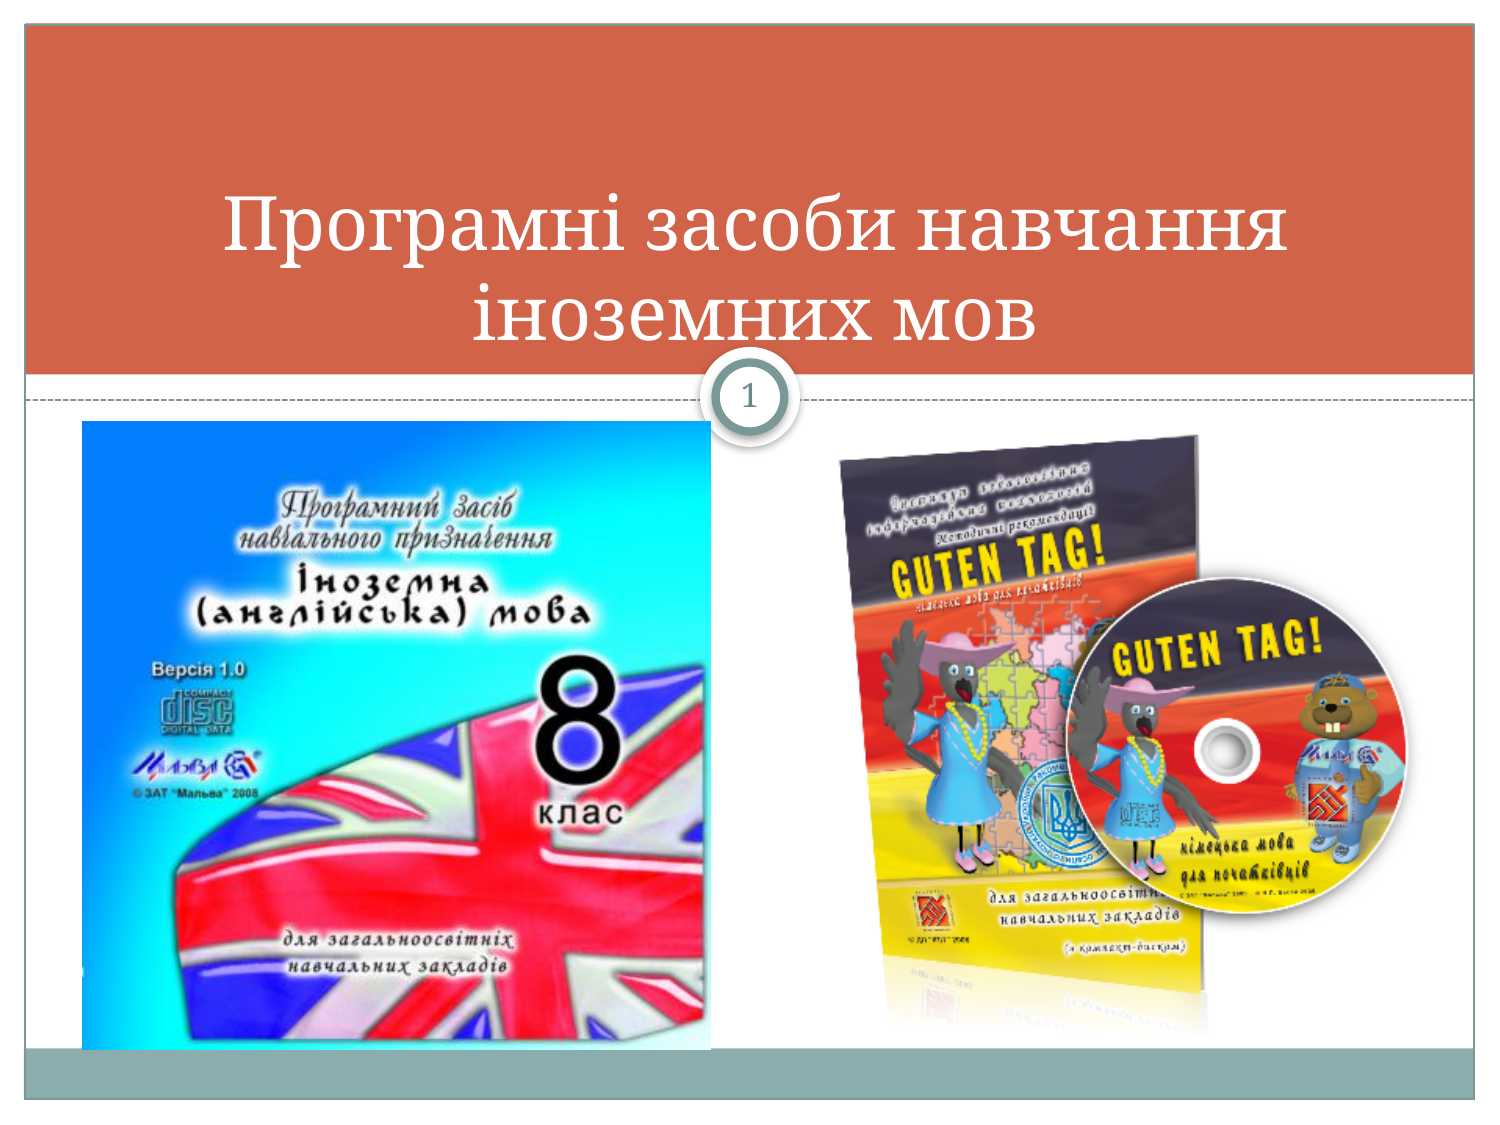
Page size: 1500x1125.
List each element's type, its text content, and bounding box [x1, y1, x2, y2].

title Програмні засоби навчання іноземних мов [46, 46, 1466, 364]
picture [81, 421, 711, 1051]
picture [808, 409, 1434, 1036]
slide_number 1 [712, 360, 788, 433]
